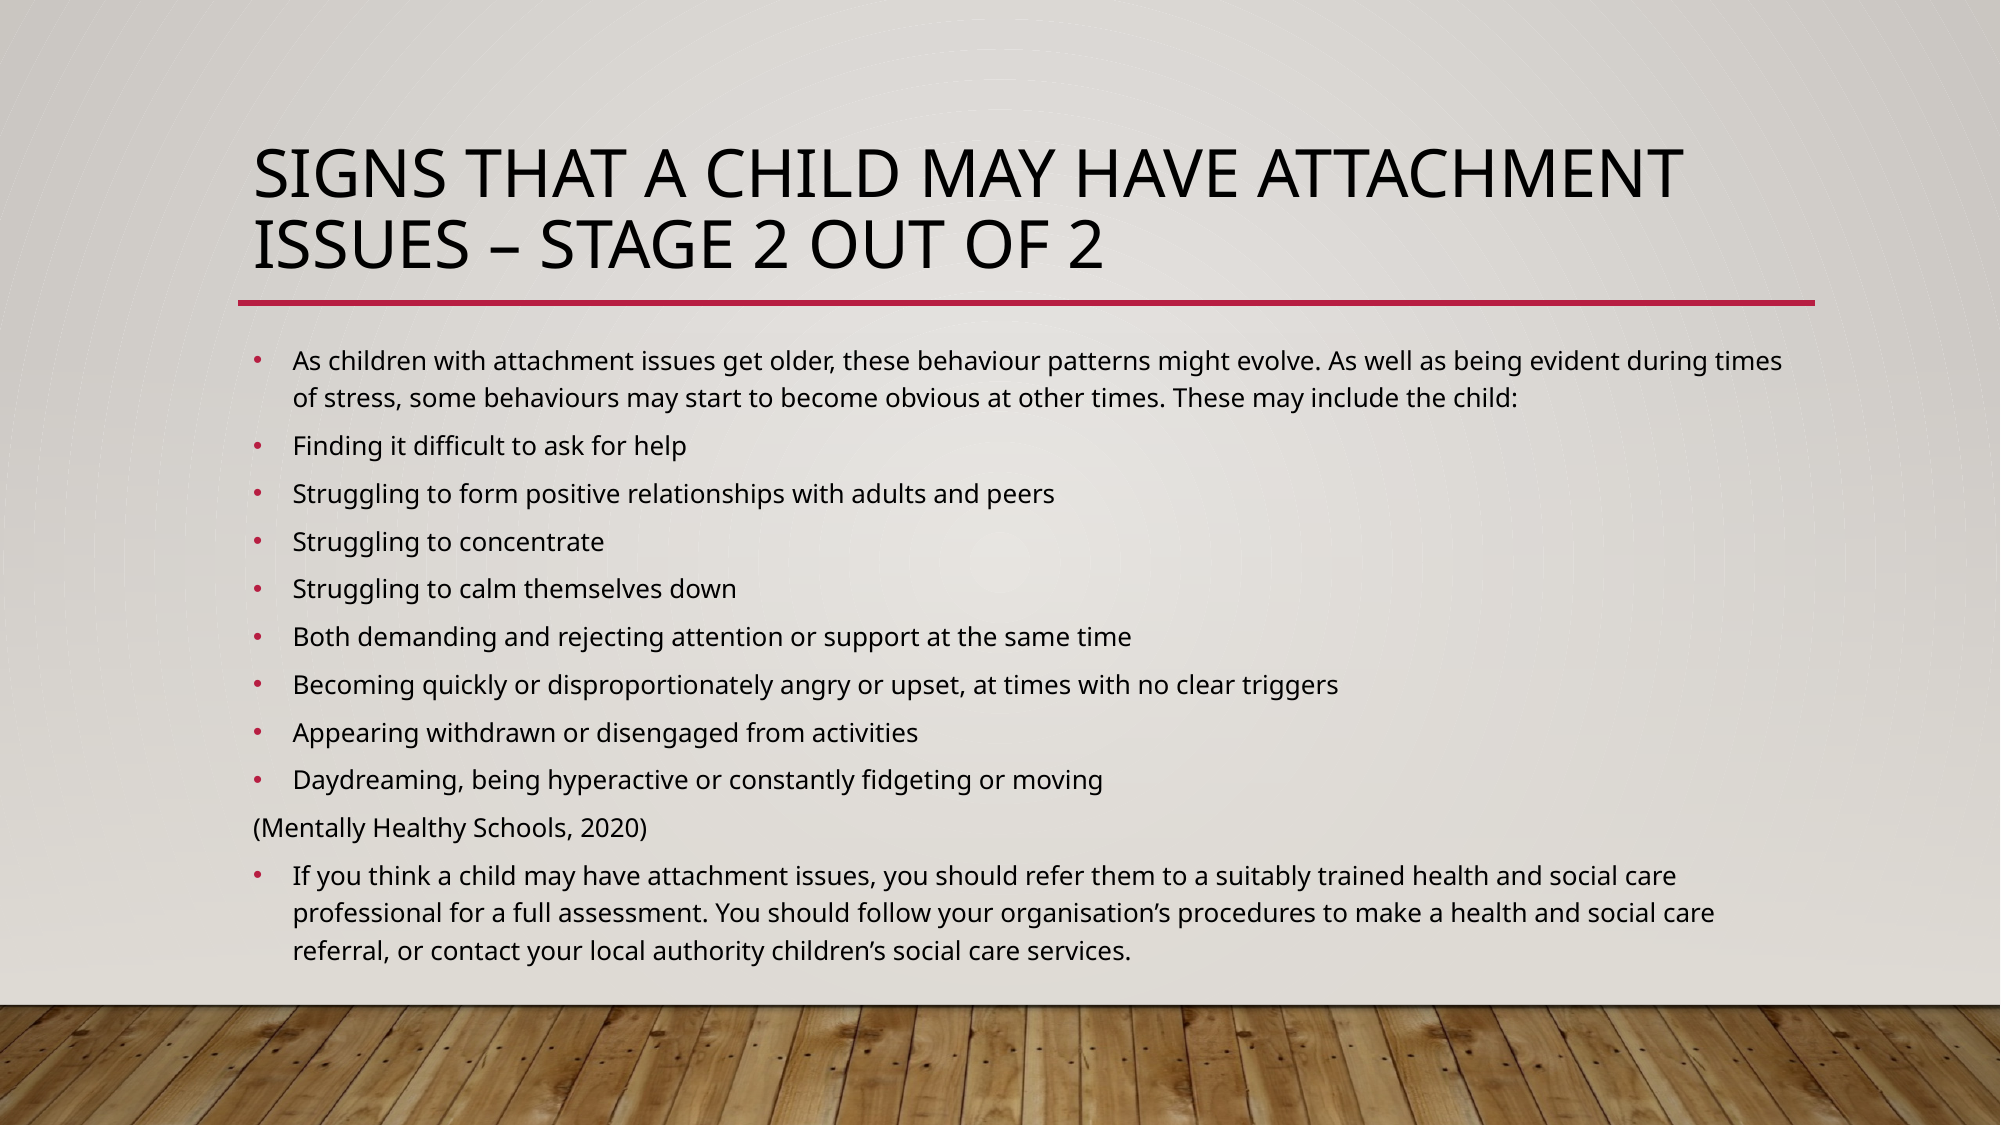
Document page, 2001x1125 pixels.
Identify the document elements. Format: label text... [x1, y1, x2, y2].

picture [0, 1005, 2000, 1125]
list As children with attachment issues get older, these behaviour patterns might evolve. As well as being evident during times of stress, some behaviours may start to become obvious at other times. These may include the child: Finding it difficult to ask for help Struggling to form positive relationships with adults and peers Struggling to concentrate Struggling to calm themselves down Both demanding and rejecting attention or support at the same time Becoming quickly or disproportionately angry or upset, at times with no clear triggers Appearing withdrawn or disengaged from activities Daydreaming, being hyperactive or constantly fidgeting or moving (Mentally Healthy Schools, 2020) If you think a child may have attachment issues, you should refer them to a suitably trained health and social care professional for a full assessment. You should follow your organisation’s procedures to make a health and social care referral, or contact your local authority children’s social care services. [238, 330, 1814, 976]
title Signs that a child may have attachment issues – stage 2 out of 2 [238, 131, 1814, 305]
